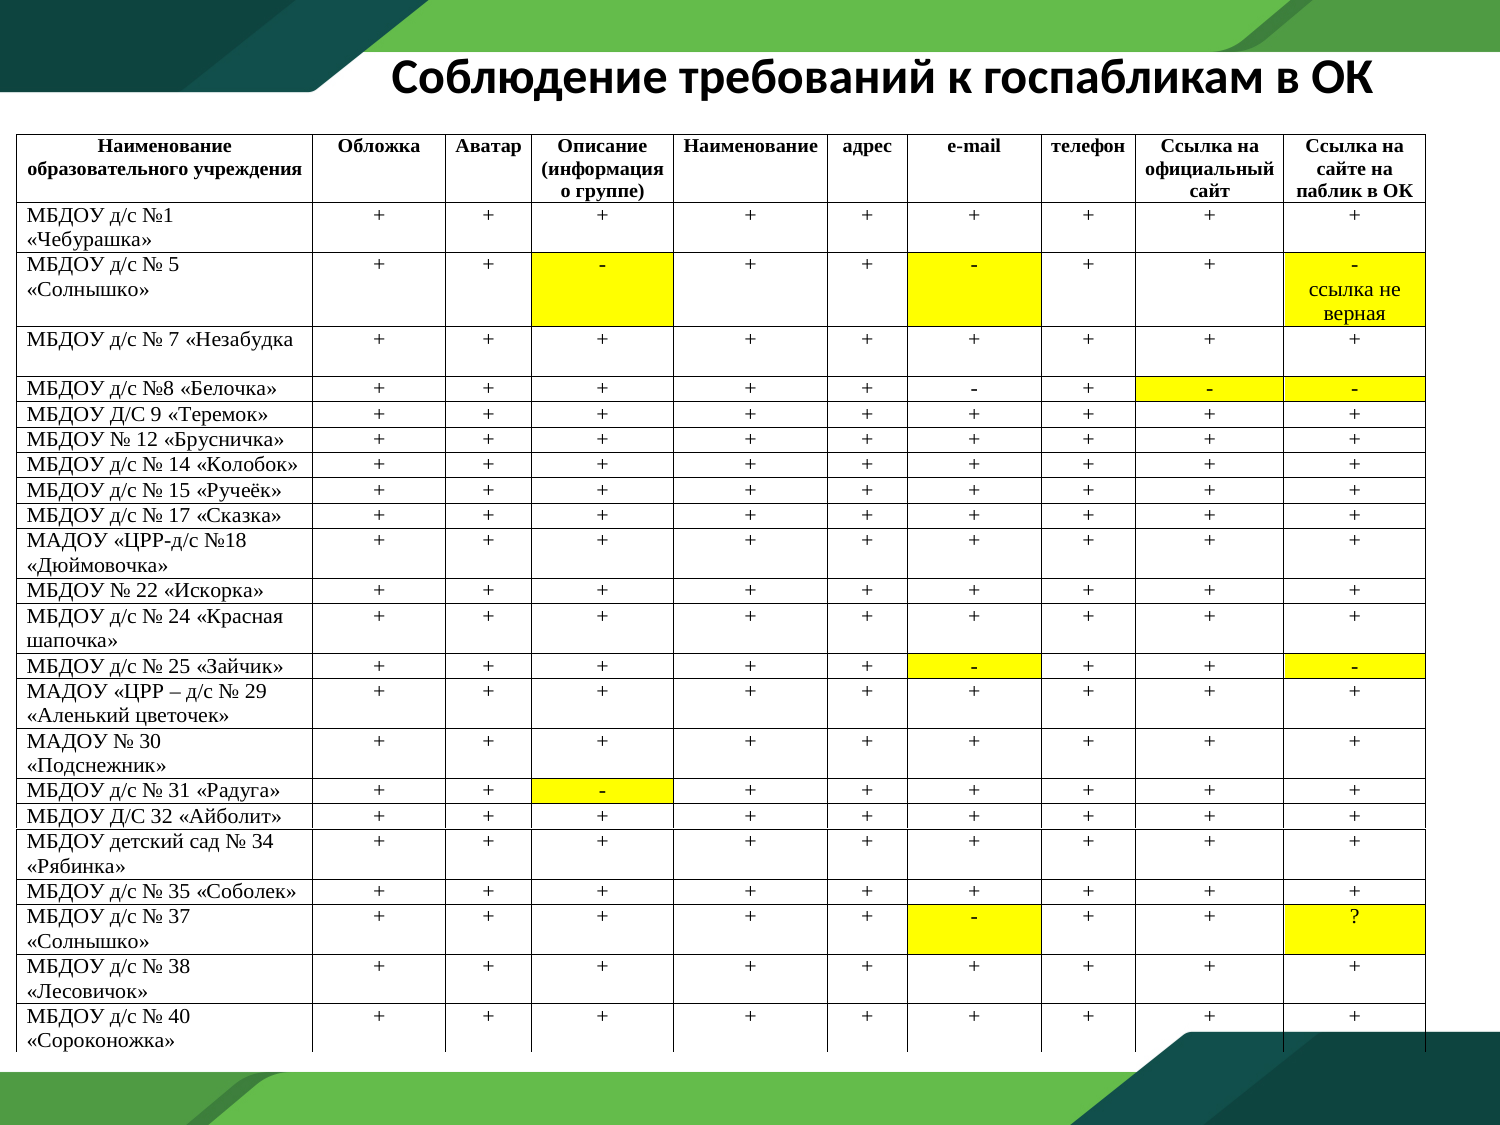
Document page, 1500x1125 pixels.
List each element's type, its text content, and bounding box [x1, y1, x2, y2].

text_box Соблюдение требований к госпабликам в ОК [376, 36, 1421, 112]
picture [0, 0, 1500, 1125]
